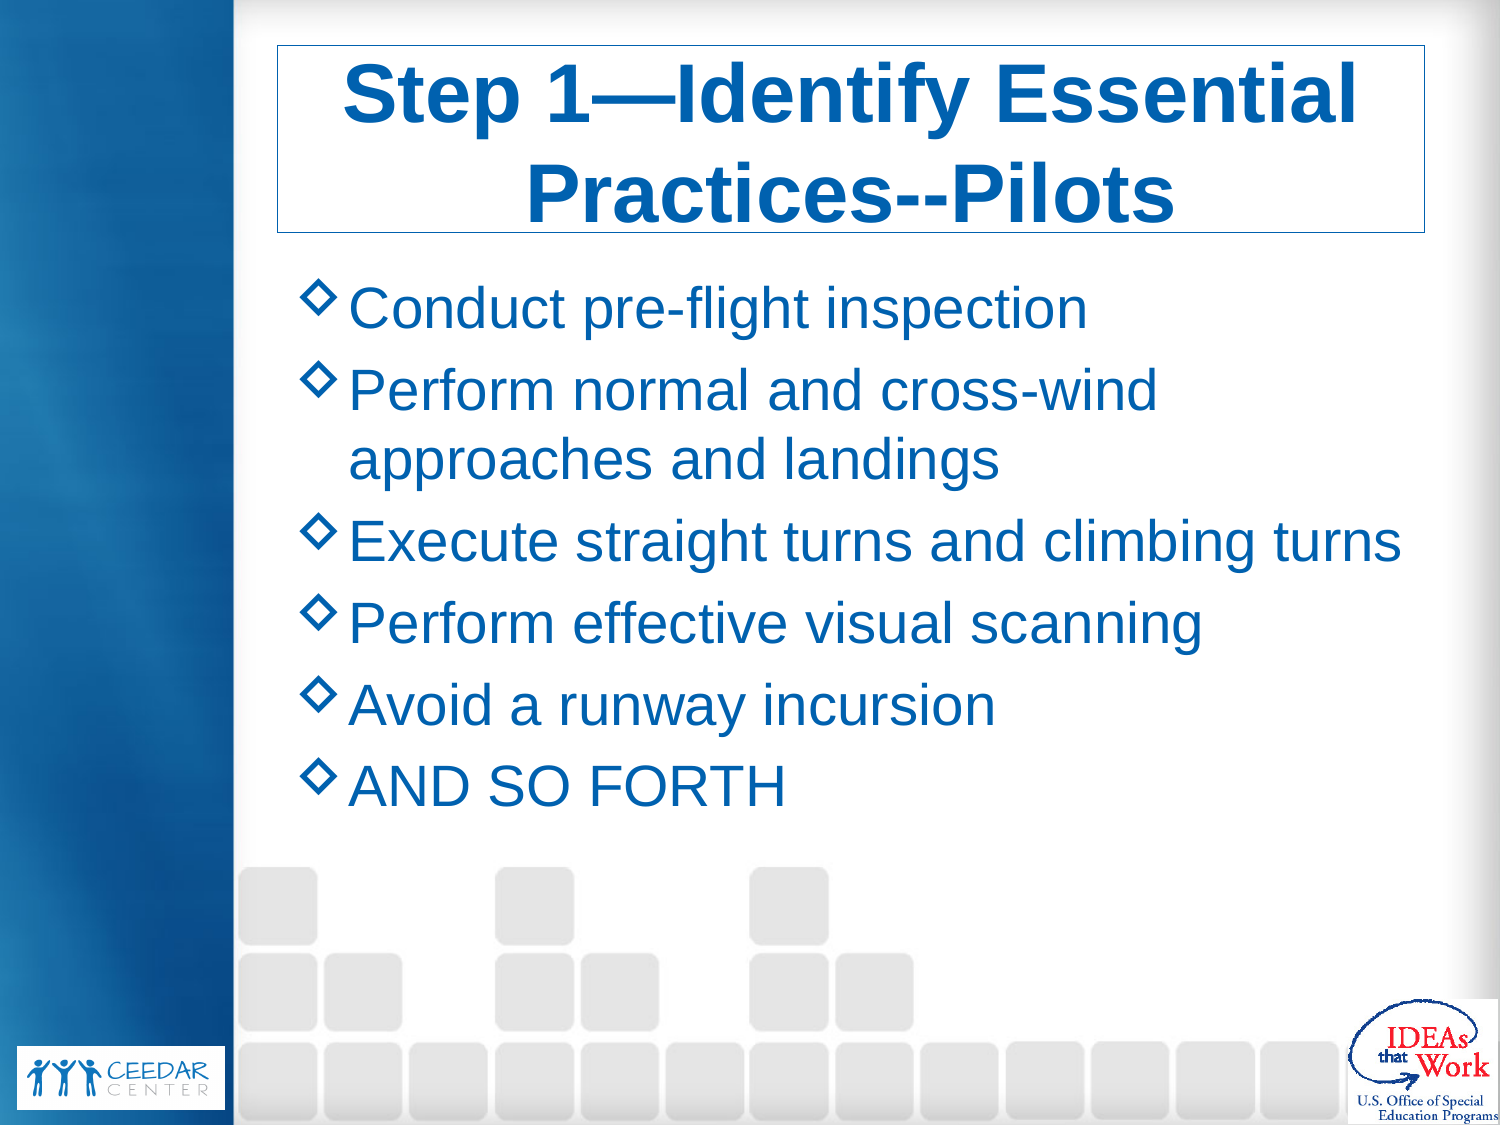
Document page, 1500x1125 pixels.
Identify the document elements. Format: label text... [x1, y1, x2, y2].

list Conduct pre-flight inspection Perform normal and cross-wind approaches and landings Execute straight turns and climbing turns Perform effective visual scanning Avoid a runway incursion AND SO FORTH [277, 262, 1425, 858]
picture [0, 0, 1500, 1125]
title Step 1—Identify Essential Practices--Pilots [277, 45, 1425, 233]
